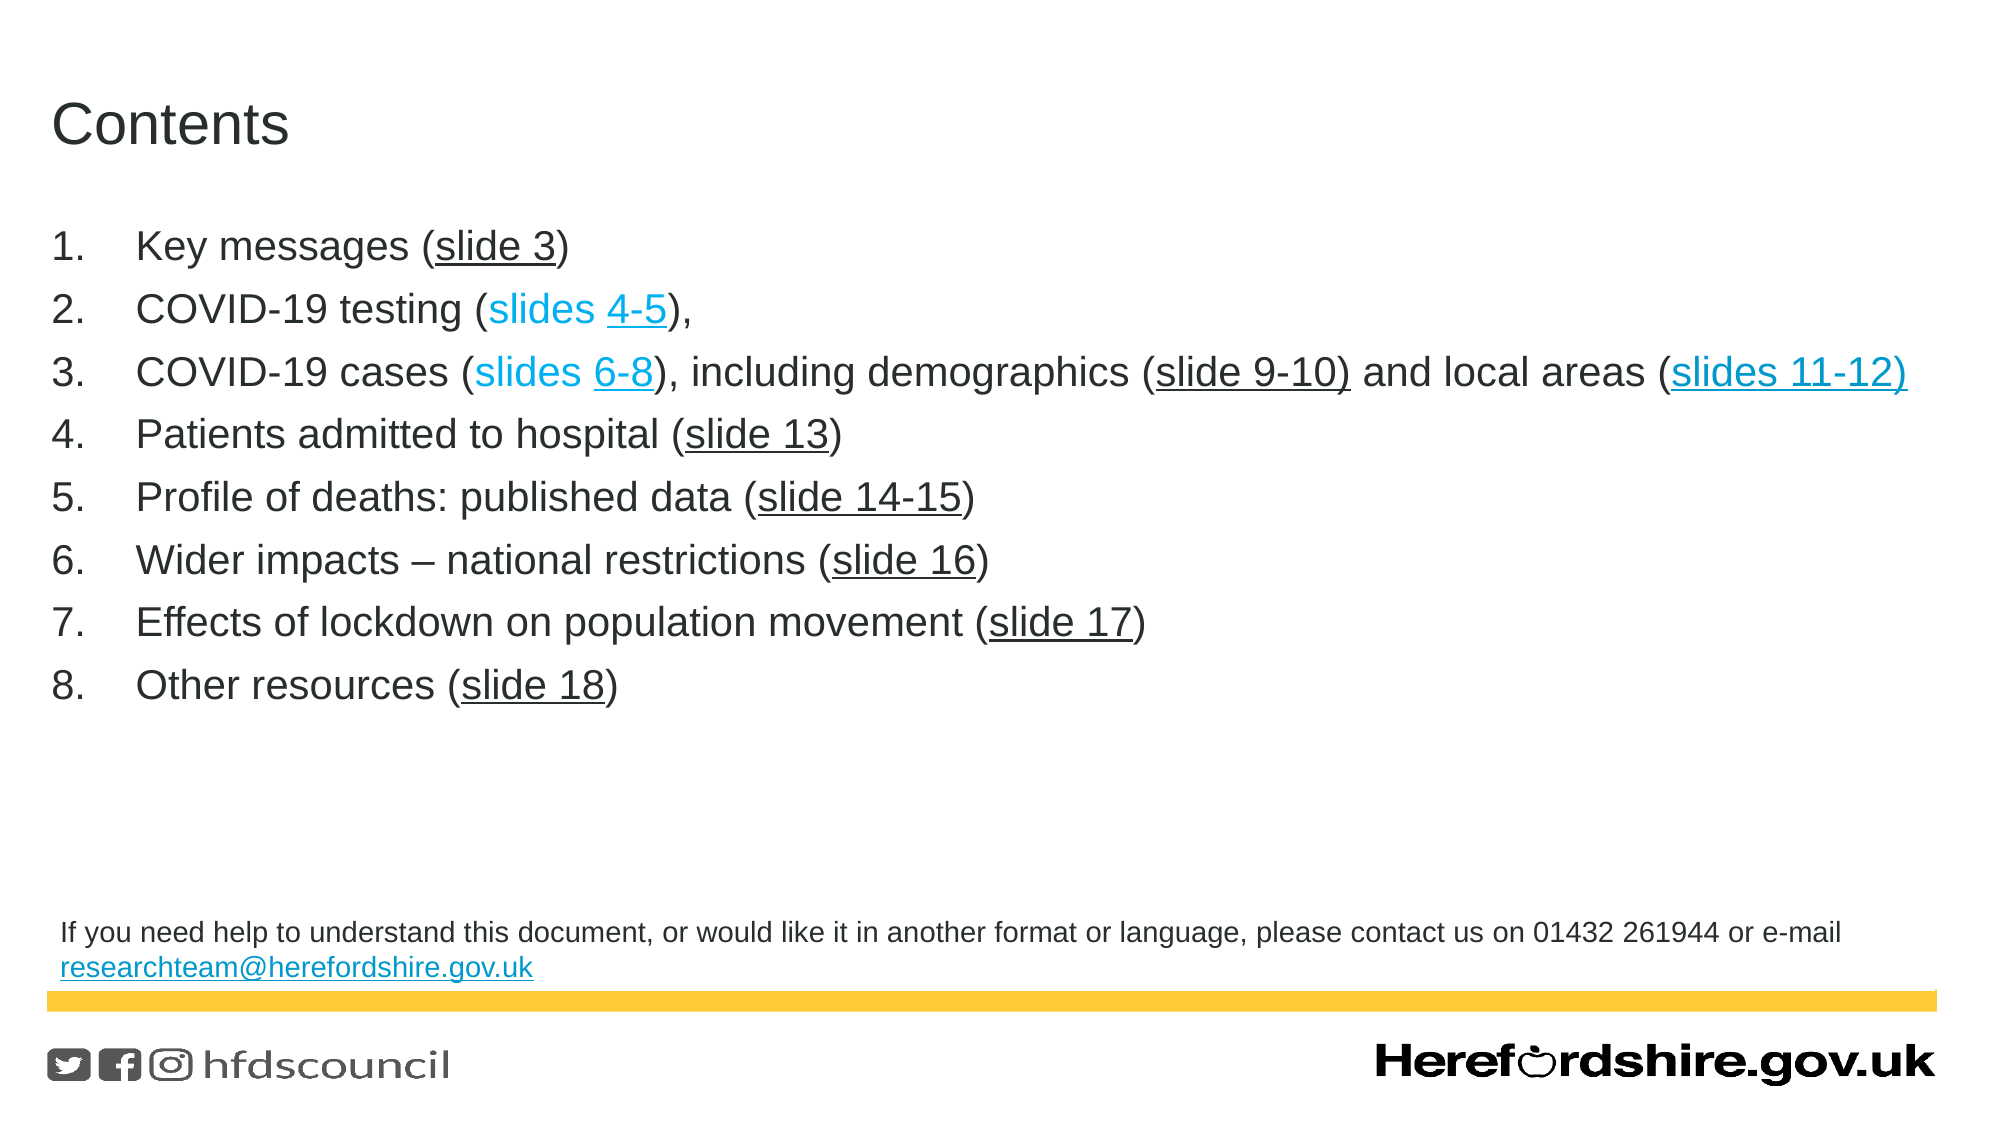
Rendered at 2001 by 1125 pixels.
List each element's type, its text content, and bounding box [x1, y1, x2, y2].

picture [1358, 1030, 1952, 1093]
text_box If you need help to understand this document, or would like it in another format or language, please contact us on 01432 261944 or e-mail researchteam@herefordshire.gov.uk [45, 906, 1935, 991]
title Contents [36, 88, 1927, 195]
list Key messages (slide 3) COVID-19 testing (slides 4-5), COVID-19 cases (slides 6-8), including demographics (slide 9-10) and local areas (slides 11-12) Patients admitted to hospital (slide 13) Profile of deaths: published data (slide 14-15) Wider impacts – national restrictions (slide 16) Effects of lockdown on population movement (slide 17) Other resources (slide 18) [36, 219, 1927, 967]
picture [30, 1039, 476, 1091]
